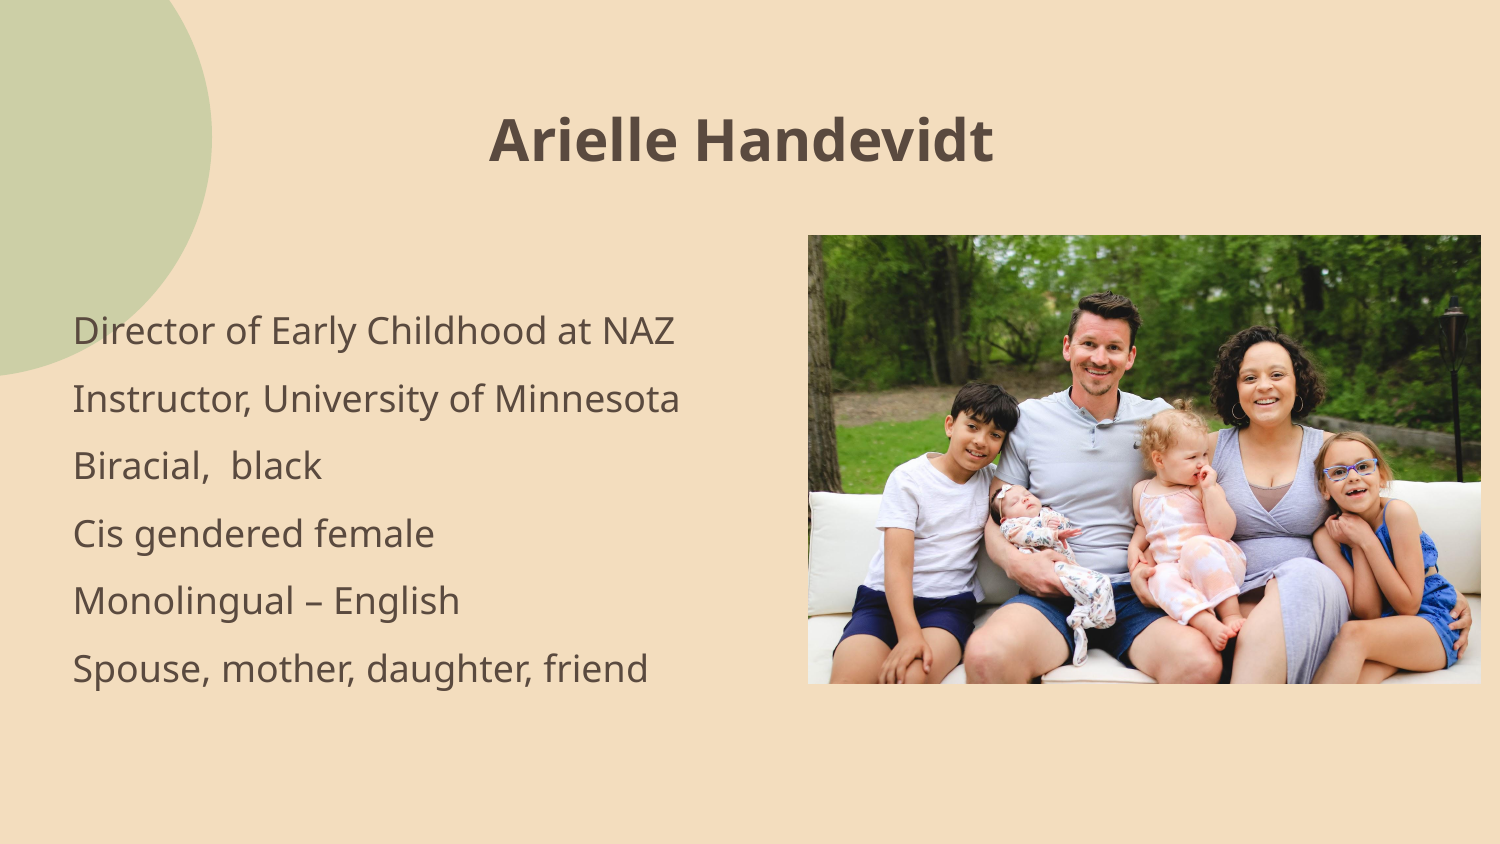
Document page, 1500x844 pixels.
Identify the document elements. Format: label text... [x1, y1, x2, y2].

subtitle Director of Early Childhood at NAZ Instructor, University of Minnesota Biracial, black Cis gendered female Monolingual – English Spouse, mother, daughter, friend [19, 496, 808, 788]
title Arielle Handevidt [116, 88, 1383, 194]
picture [807, 235, 1481, 684]
